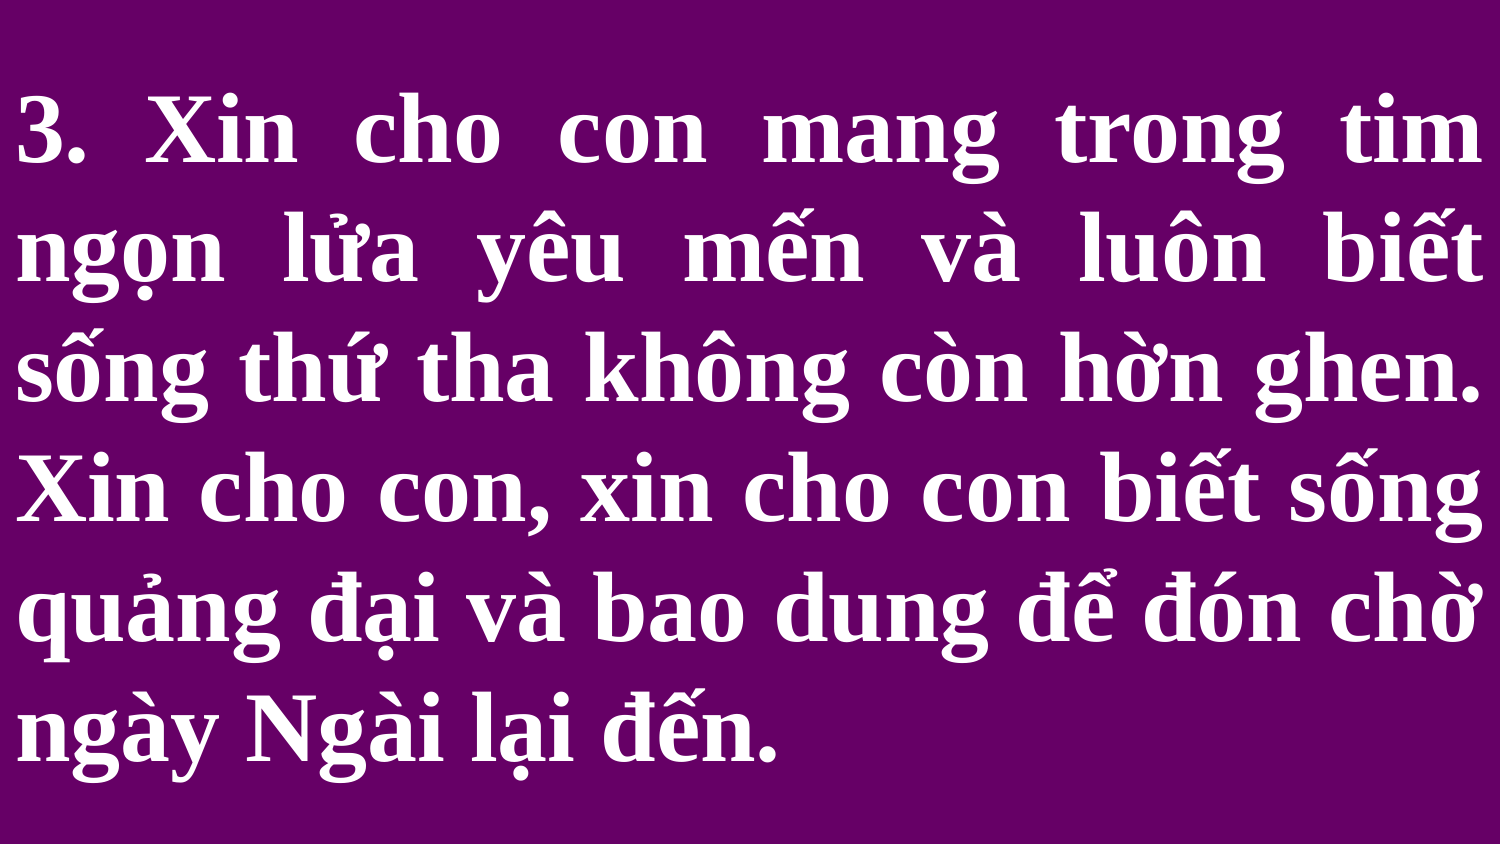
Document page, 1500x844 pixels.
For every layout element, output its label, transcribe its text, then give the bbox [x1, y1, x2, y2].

title 3. Xin cho con mang trong tim ngọn lửa yêu mến và luôn biết sống thứ tha không còn hờn ghen. Xin cho con, xin cho con biết sống quảng đại và bao dung để đón chờ ngày Ngài lại đến. [0, 0, 1500, 844]
